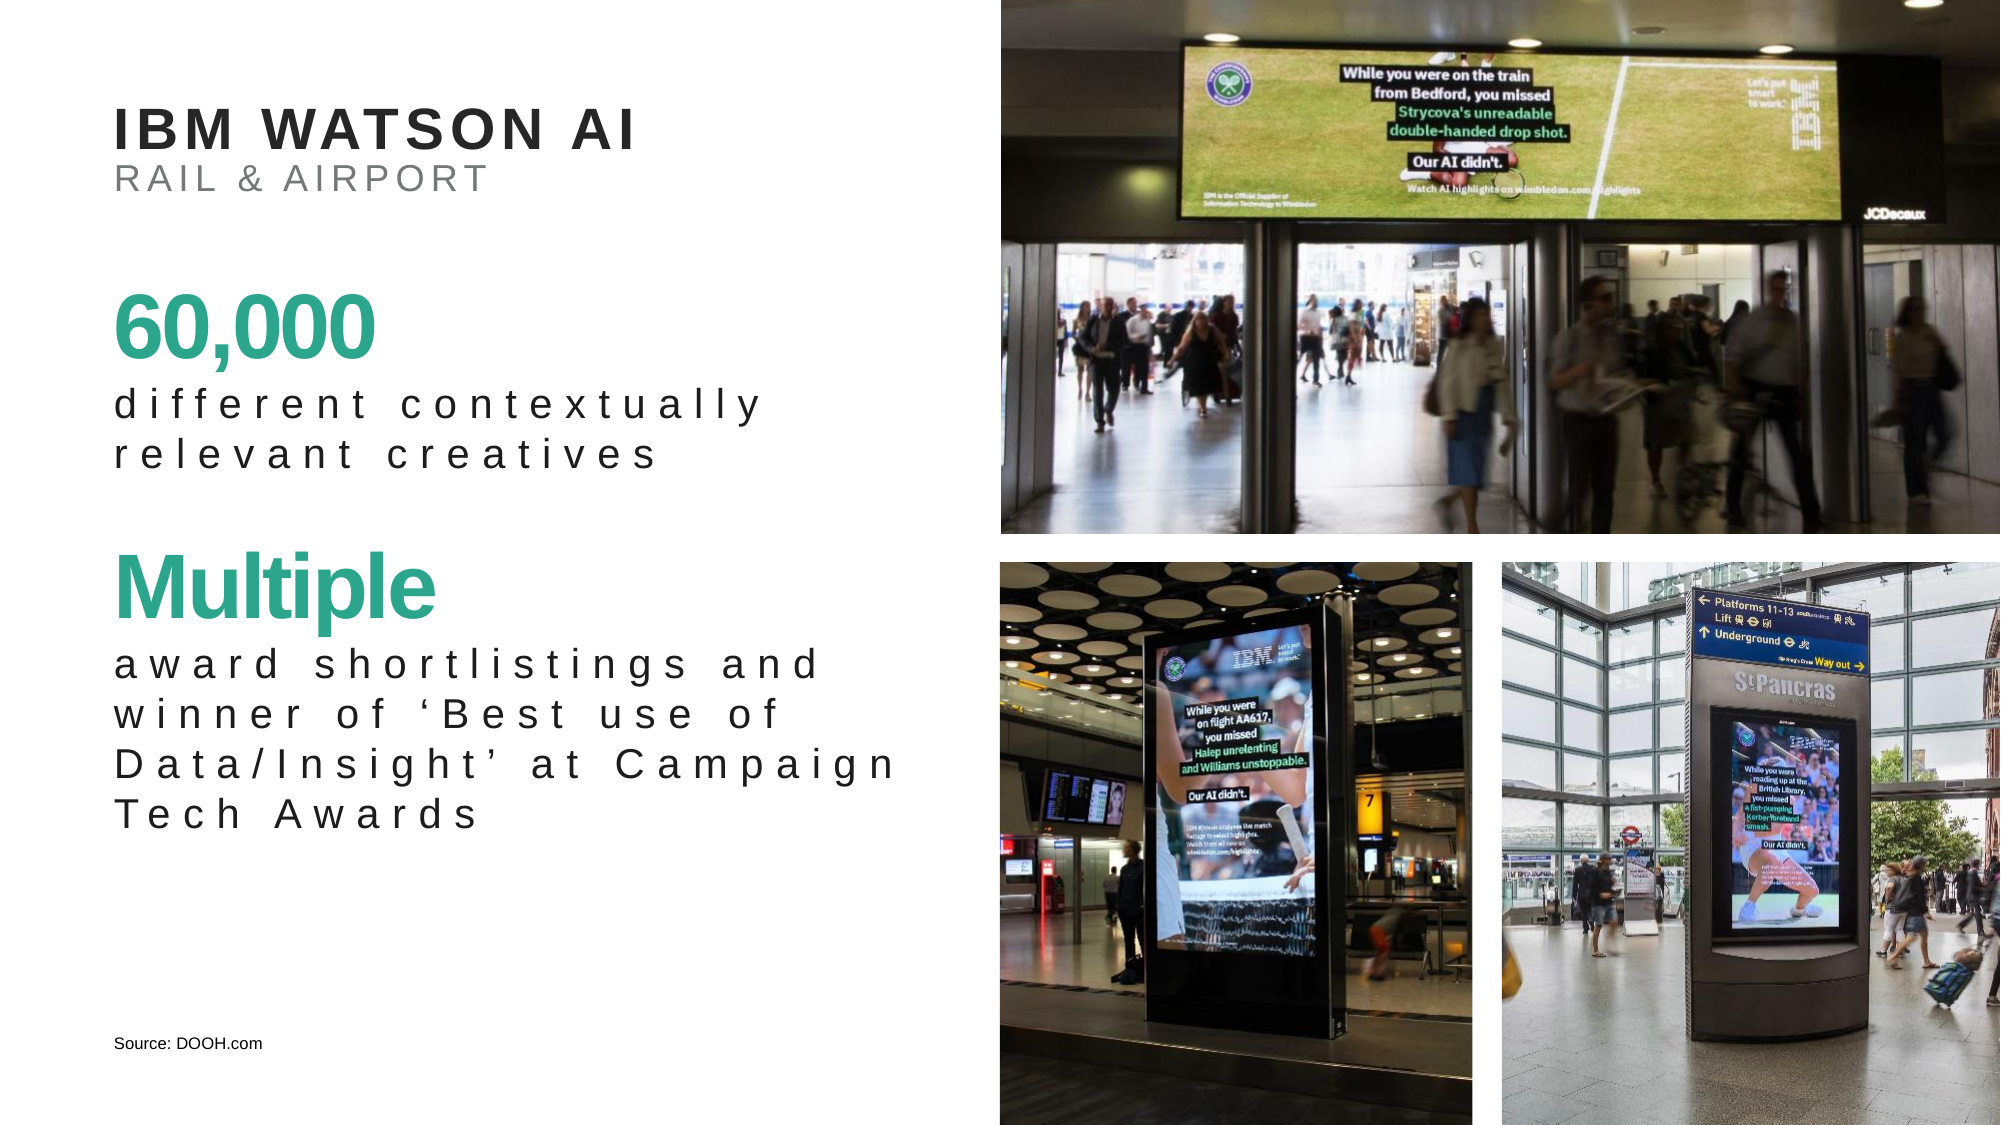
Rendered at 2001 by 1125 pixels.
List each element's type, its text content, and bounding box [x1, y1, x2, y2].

picture [999, 562, 1473, 1125]
picture [999, 0, 2000, 534]
picture [1501, 562, 2000, 1125]
list 60,000 different contextually relevant creatives Multiple award shortlistings and winner of ‘Best use of Data/Insight’ at Campaign Tech Awards [114, 267, 971, 1034]
list Source: DOOH.com [114, 1034, 971, 1094]
title IBM WATSON AI RAIL & AIRPORT [114, 101, 971, 267]
